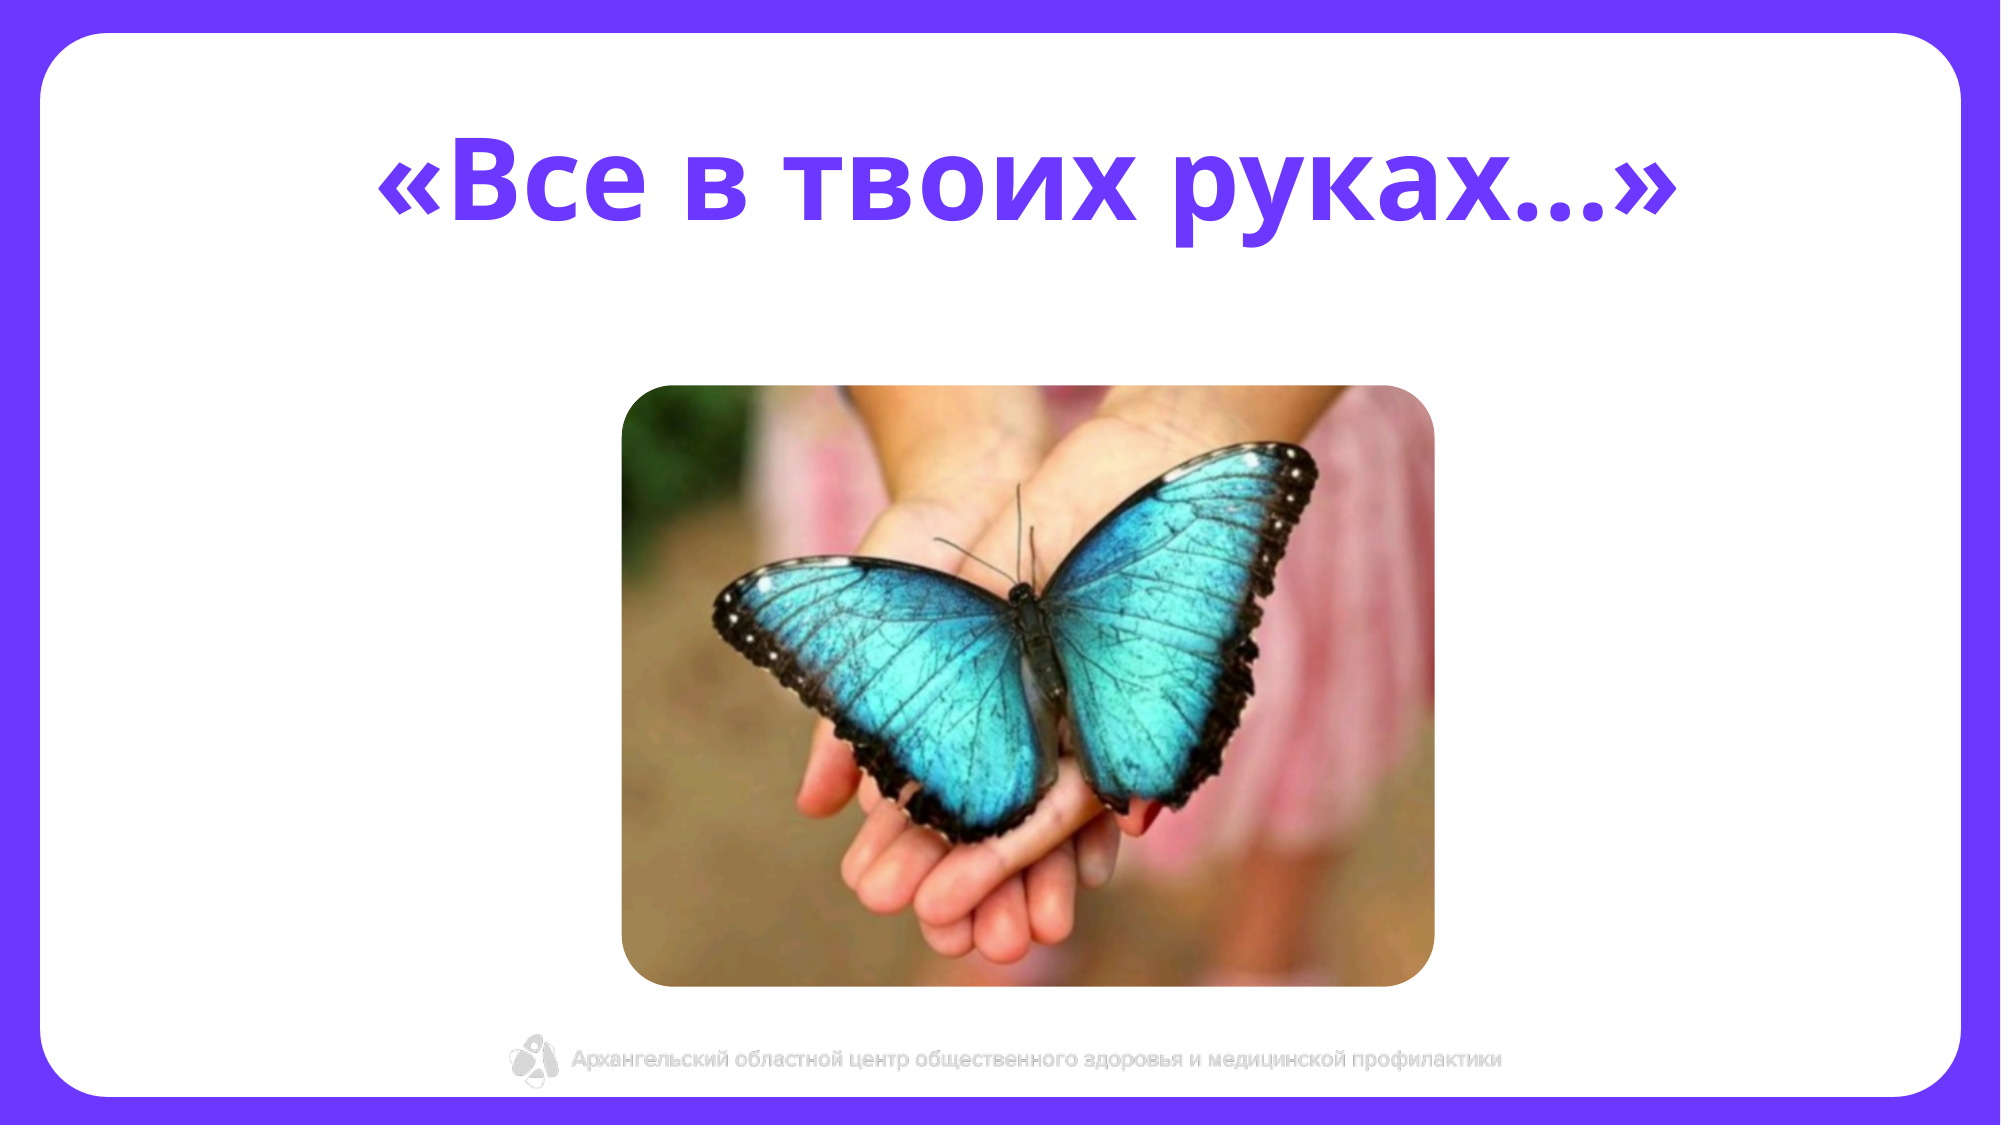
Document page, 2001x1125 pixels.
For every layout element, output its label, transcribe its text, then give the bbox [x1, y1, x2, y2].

list «Все в твоих руках…» [359, 113, 1697, 268]
picture [0, 0, 2001, 1125]
